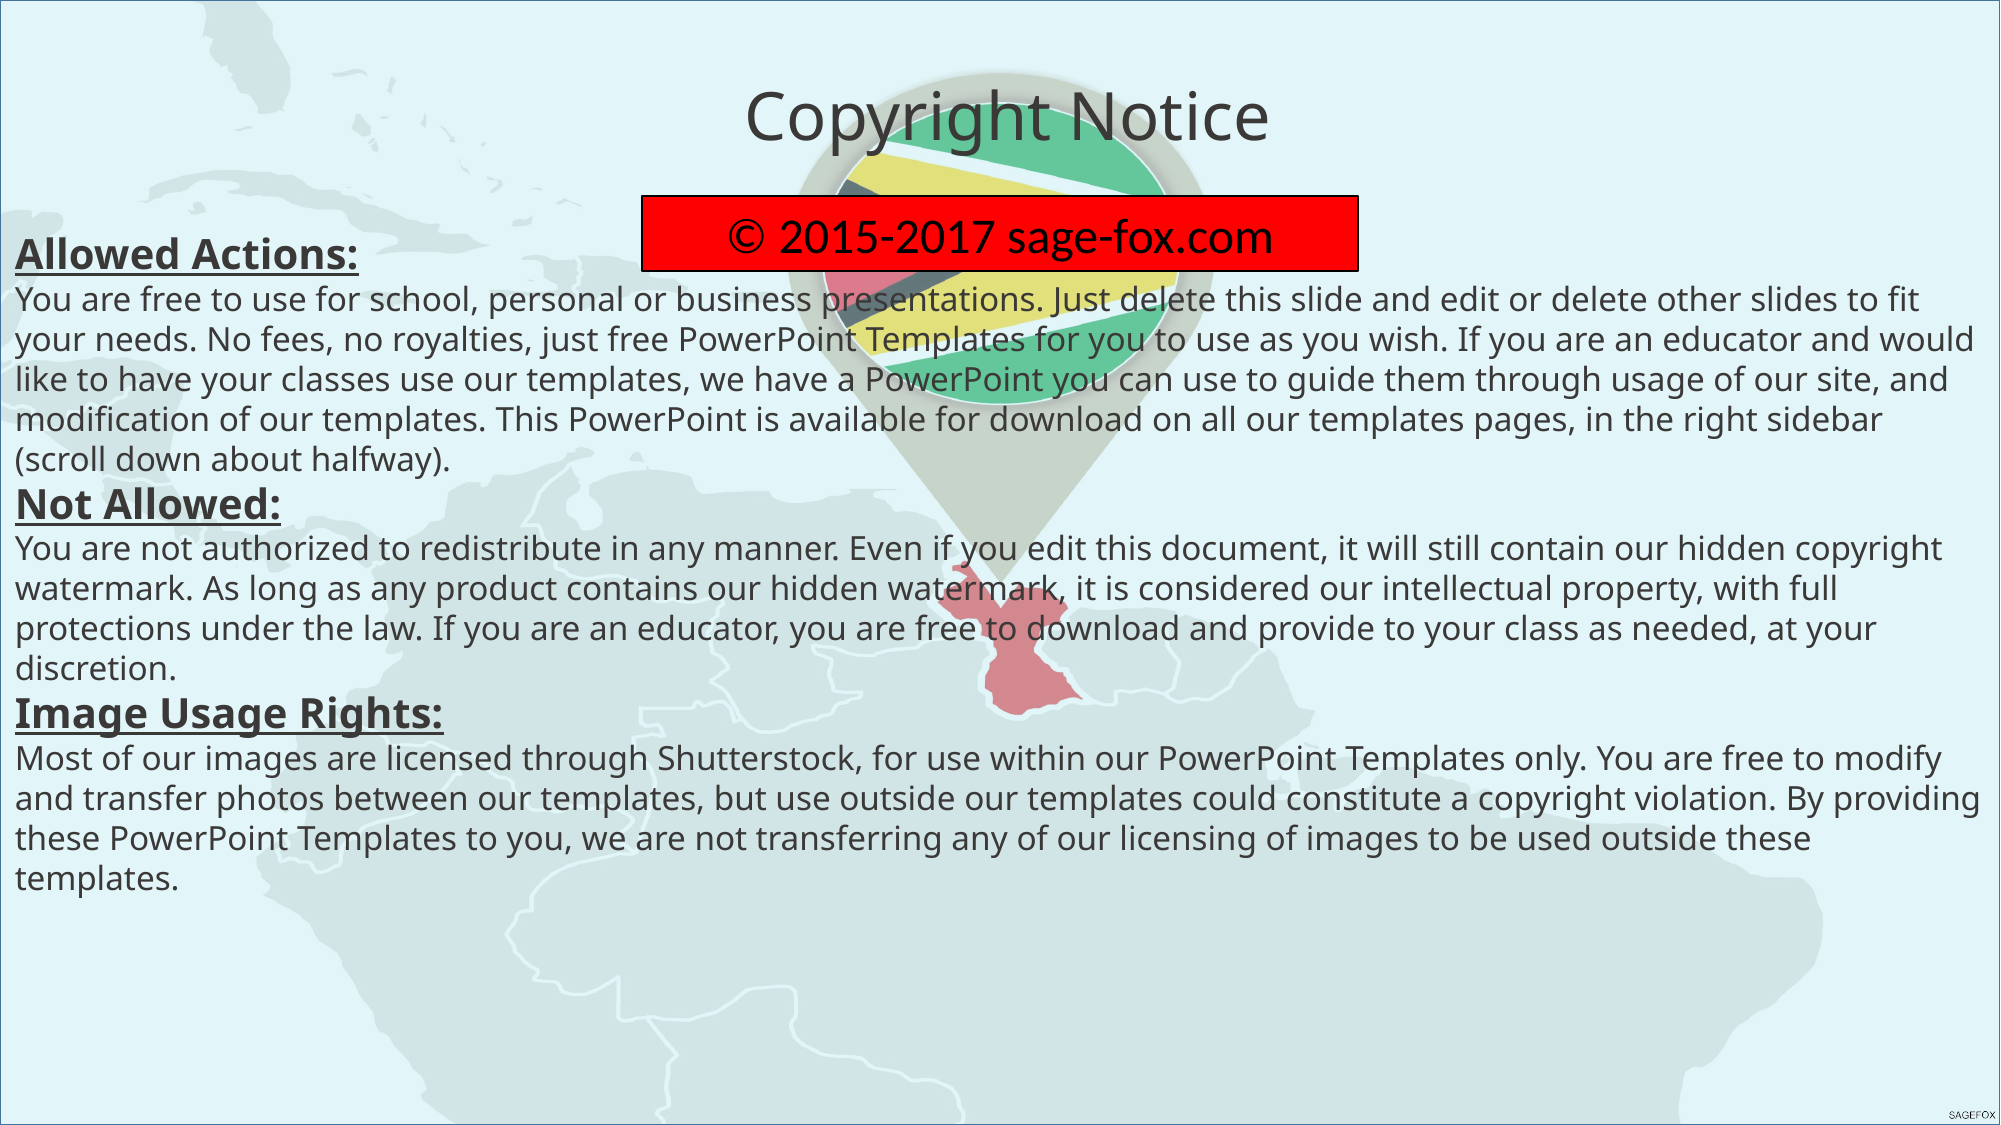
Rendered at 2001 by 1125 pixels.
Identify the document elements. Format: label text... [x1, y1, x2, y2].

text_box Allowed Actions: You are free to use for school, personal or business presentations. Just delete this slide and edit or delete other slides to fit your needs. No fees, no royalties, just free PowerPoint Templates for you to use as you wish. If you are an educator and would like to have your classes use our templates, we have a PowerPoint you can use to guide them through usage of our site, and modification of our templates. This PowerPoint is available for download on all our templates pages, in the right sidebar (scroll down about halfway). Not Allowed: You are not authorized to redistribute in any manner. Even if you edit this document, it will still contain our hidden copyright watermark. As long as any product contains our hidden watermark, it is considered our intellectual property, with full protections under the law. If you are an educator, you are free to download and provide to your class as needed, at your discretion. Image Usage Rights: Most of our images are licensed through Shutterstock, for use within our PowerPoint Templates only. You are free to modify and transfer photos between our templates, but use outside our templates could constitute a copyright violation. By providing these PowerPoint Templates to you, we are not transferring any of our licensing of images to be used outside these templates. [0, 0, 2000, 1125]
text_box © 2015-2017 sage-fox.com [641, 196, 1358, 272]
title Copyright Notice [493, 60, 1524, 178]
